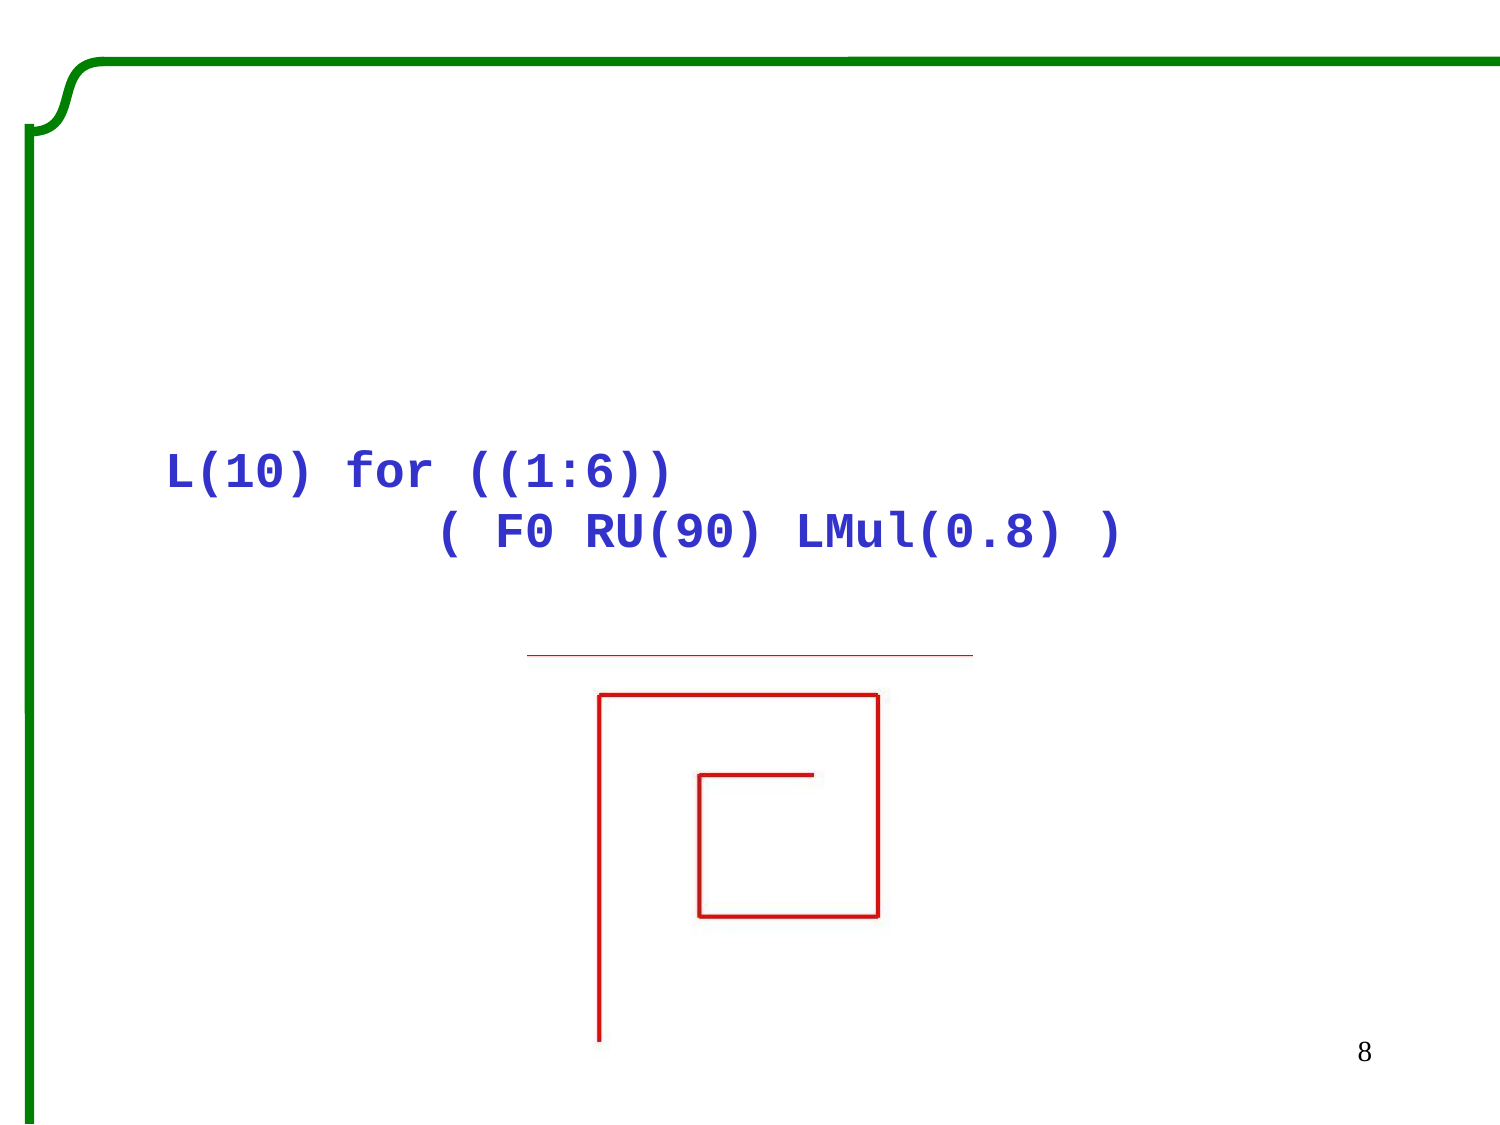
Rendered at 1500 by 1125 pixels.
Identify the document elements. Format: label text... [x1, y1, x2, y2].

slide_number 8 [1074, 1025, 1388, 1100]
text_box L(10) for ((1:6)) ( F0 RU(90) LMul(0.8) ) [149, 430, 1350, 565]
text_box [31, 59, 103, 135]
picture [527, 655, 973, 1083]
